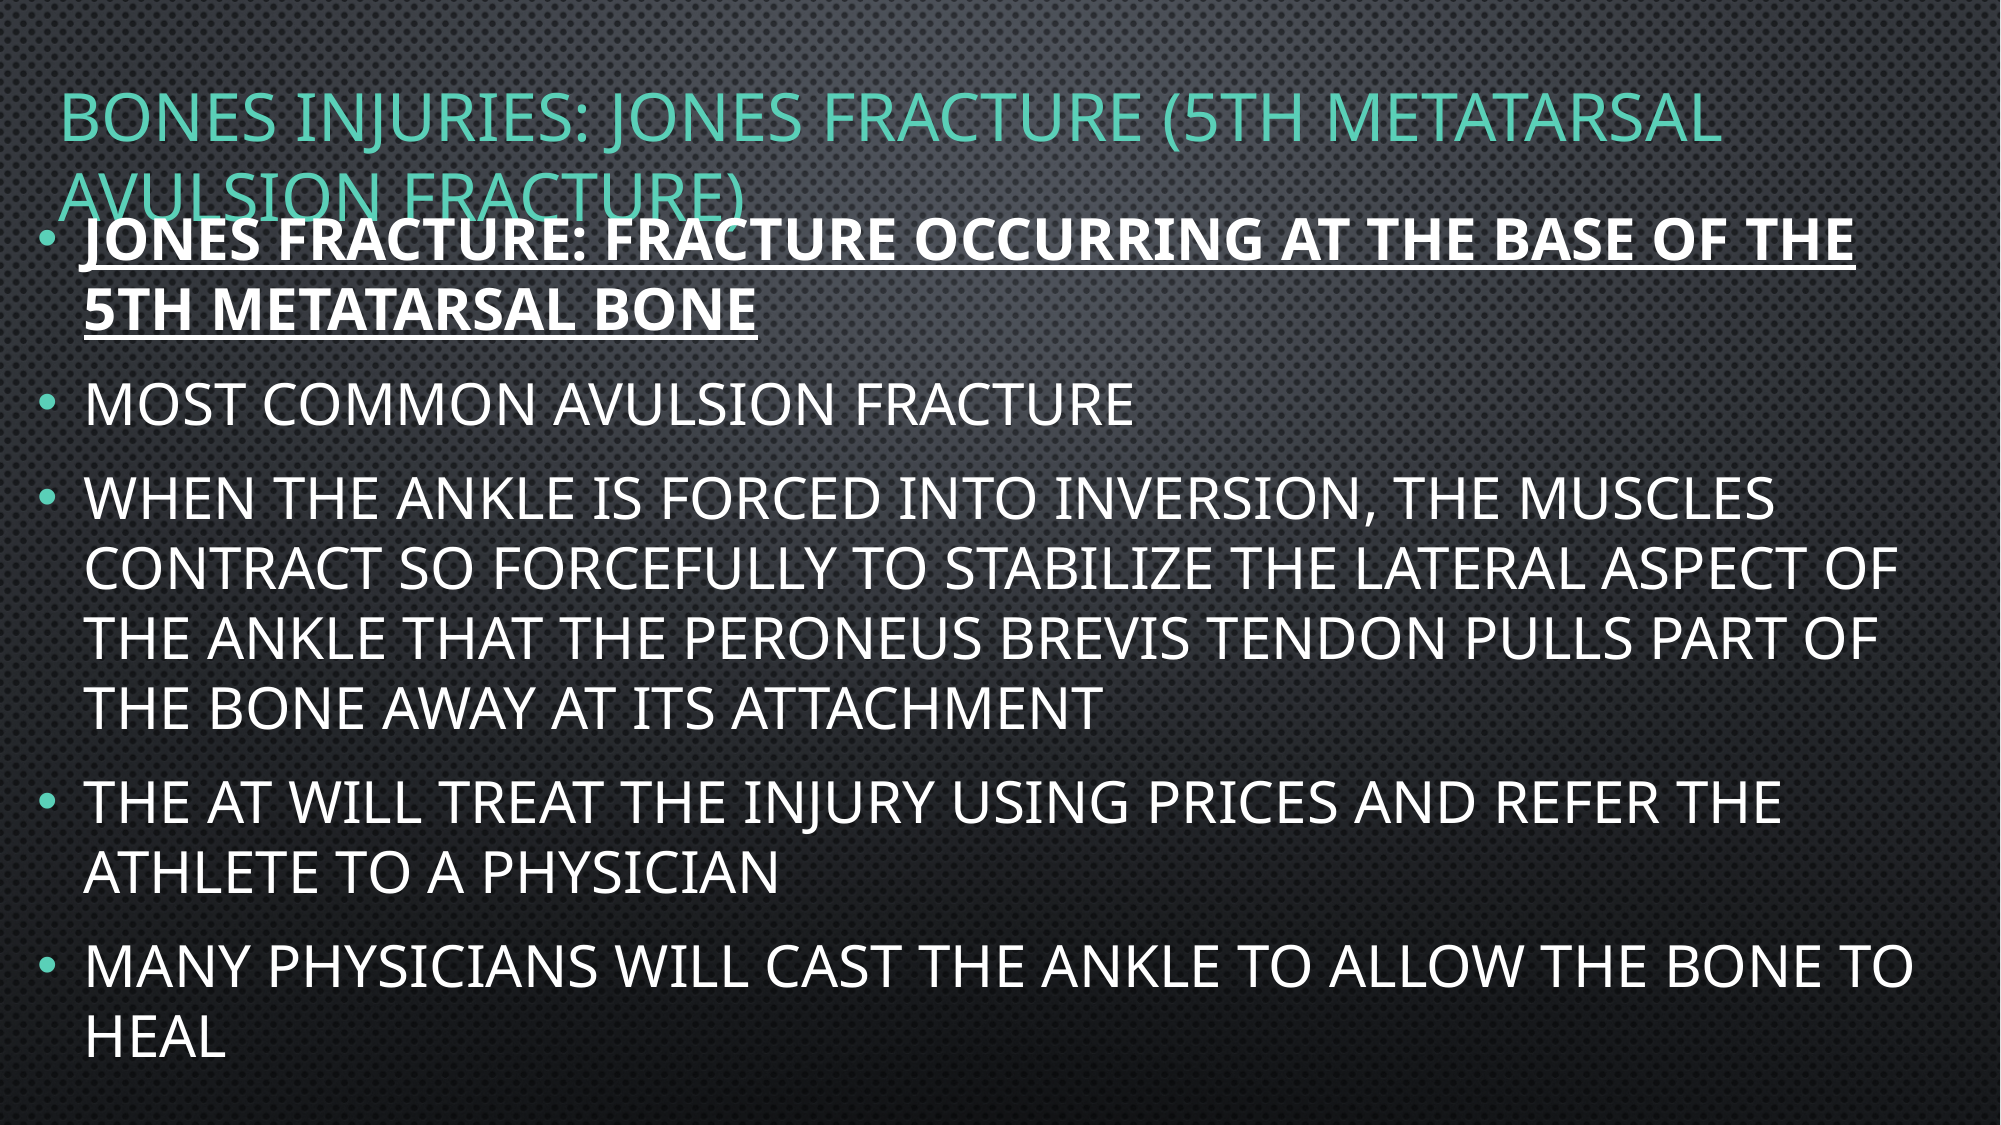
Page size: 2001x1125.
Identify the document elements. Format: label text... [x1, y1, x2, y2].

list Jones fracture: fracture occurring at the base of the 5th metatarsal bone Most common avulsion fracture When the ankle is forced into inversion, the muscles contract so forcefully to stabilize the lateral aspect of the ankle that the peroneus brevis tendon pulls part of the bone away at its attachment The AT will treat the injury using PRICES and refer the athlete to a physician Many physicians will cast the ankle to allow the bone to heal [22, 262, 1978, 1080]
title Bones Injuries: Jones Fracture (5th metatarsal Avulsion Fracture) [43, 29, 1813, 262]
